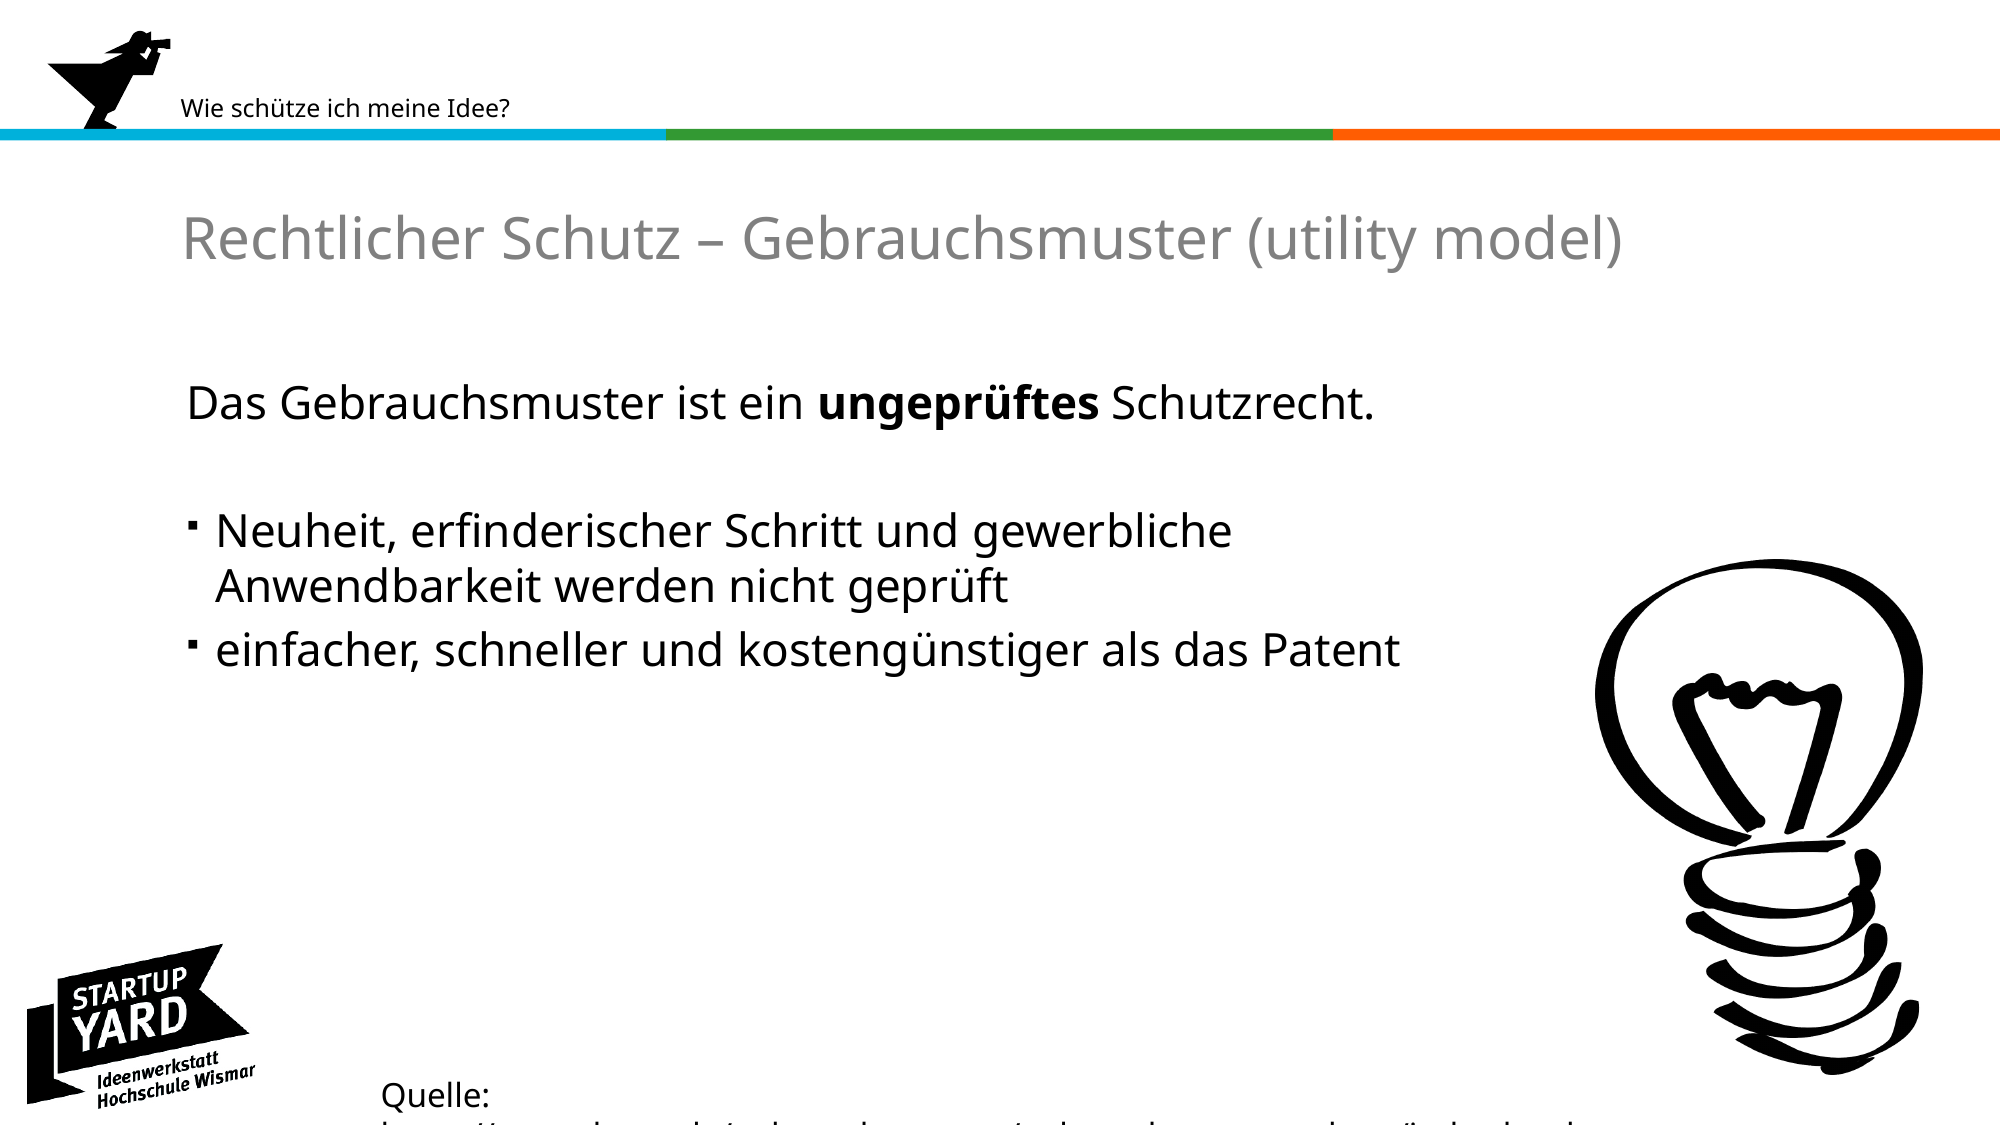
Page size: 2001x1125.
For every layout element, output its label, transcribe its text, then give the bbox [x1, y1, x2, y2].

list Das Gebrauchsmuster ist ein ungeprüftes Schutzrecht. Neuheit, erfinderischer Schritt und gewerbliche Anwendbarkeit werden nicht geprüft einfacher, schneller und kostengünstiger als das Patent [186, 373, 1504, 1077]
text_box Quelle: https://www.dpma.de/gebrauchsmuster/gebrauchsmusterschutz/index.html [380, 1074, 1620, 1123]
picture [1595, 559, 1923, 1075]
title Rechtlicher Schutz – Gebrauchsmuster (utility model) [166, 193, 1862, 294]
picture [1, 933, 289, 1125]
